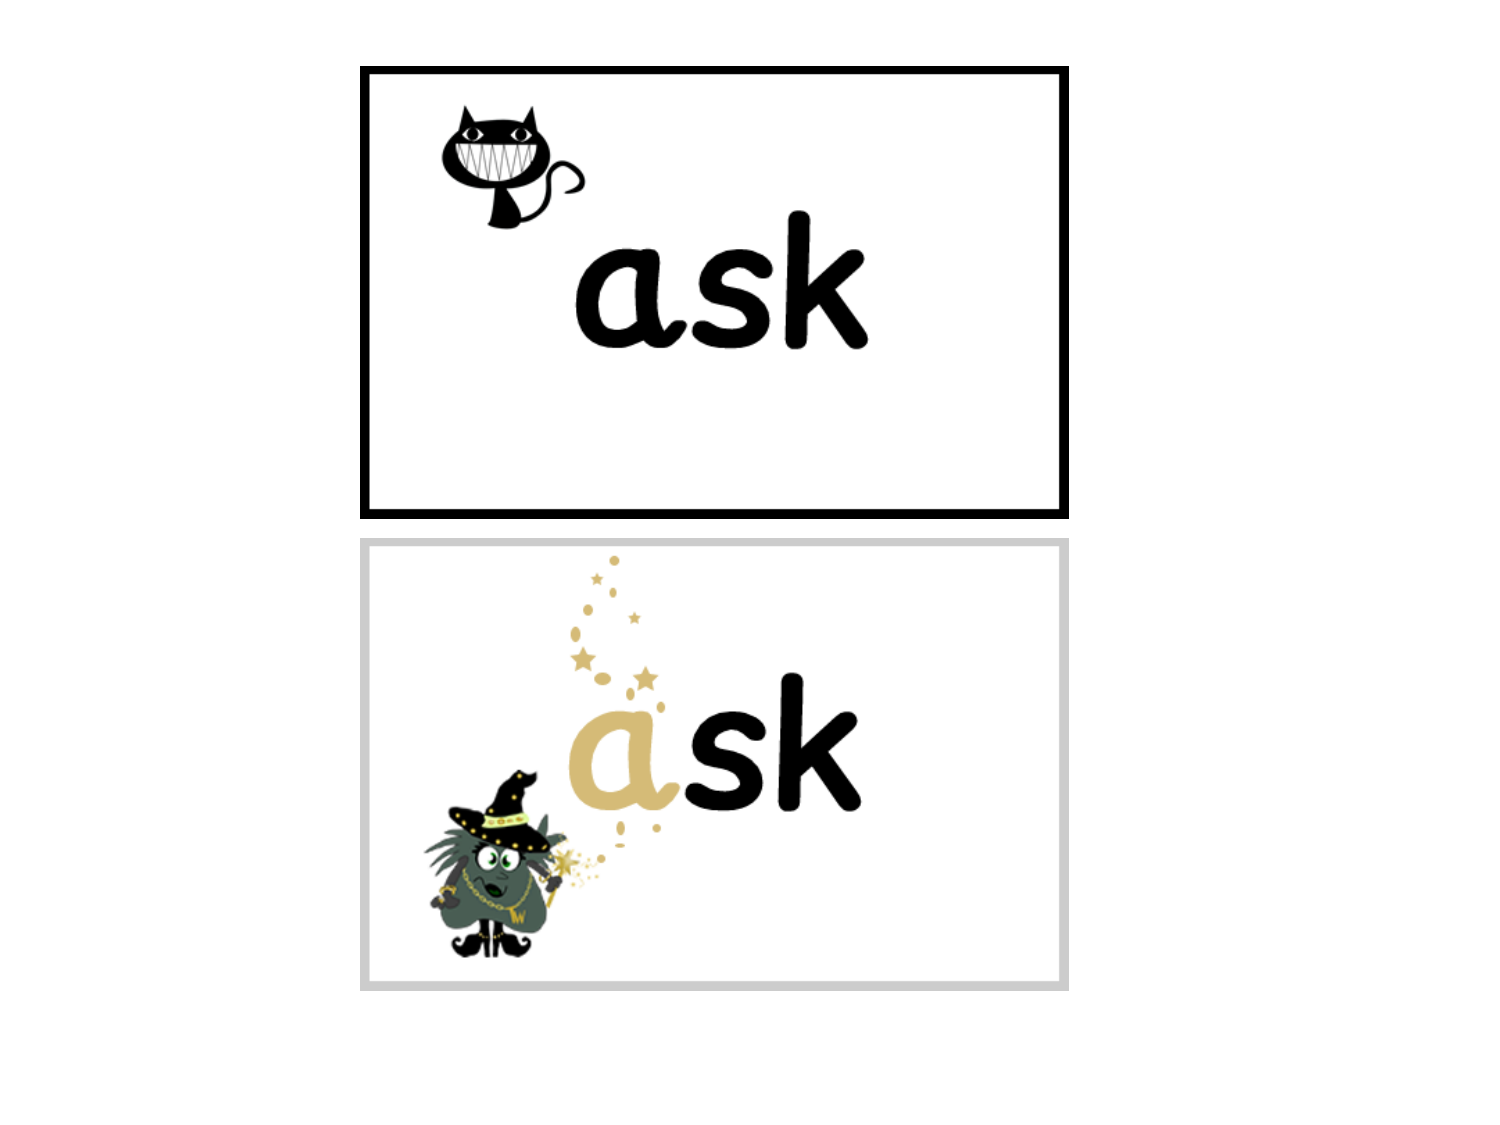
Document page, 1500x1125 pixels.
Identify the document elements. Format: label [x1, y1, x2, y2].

picture [359, 66, 1069, 519]
picture [359, 538, 1069, 992]
